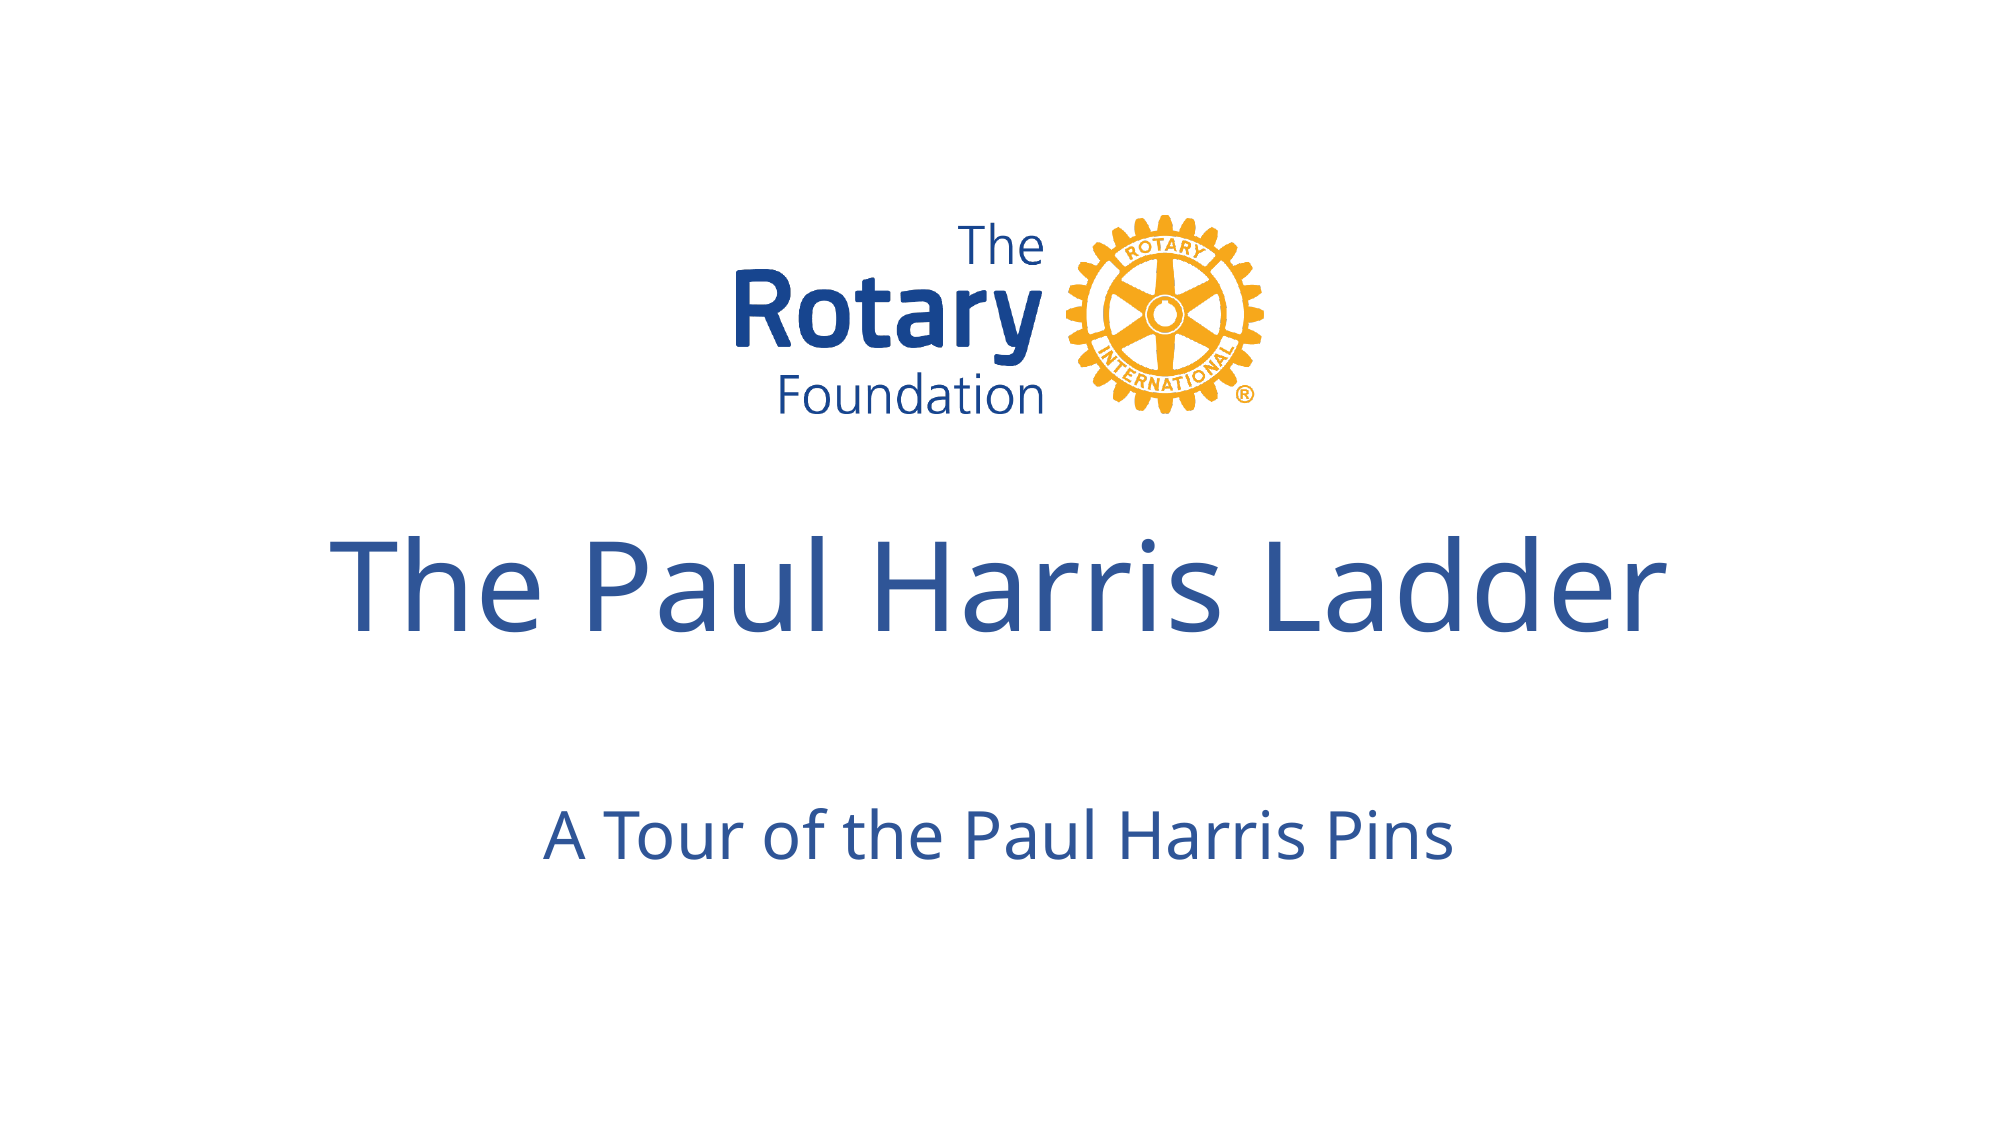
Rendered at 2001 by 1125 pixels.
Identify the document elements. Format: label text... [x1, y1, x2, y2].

subtitle A Tour of the Paul Harris Pins [249, 793, 1750, 911]
picture [736, 215, 1264, 414]
title The Paul Harris Ladder [249, 184, 1750, 666]
